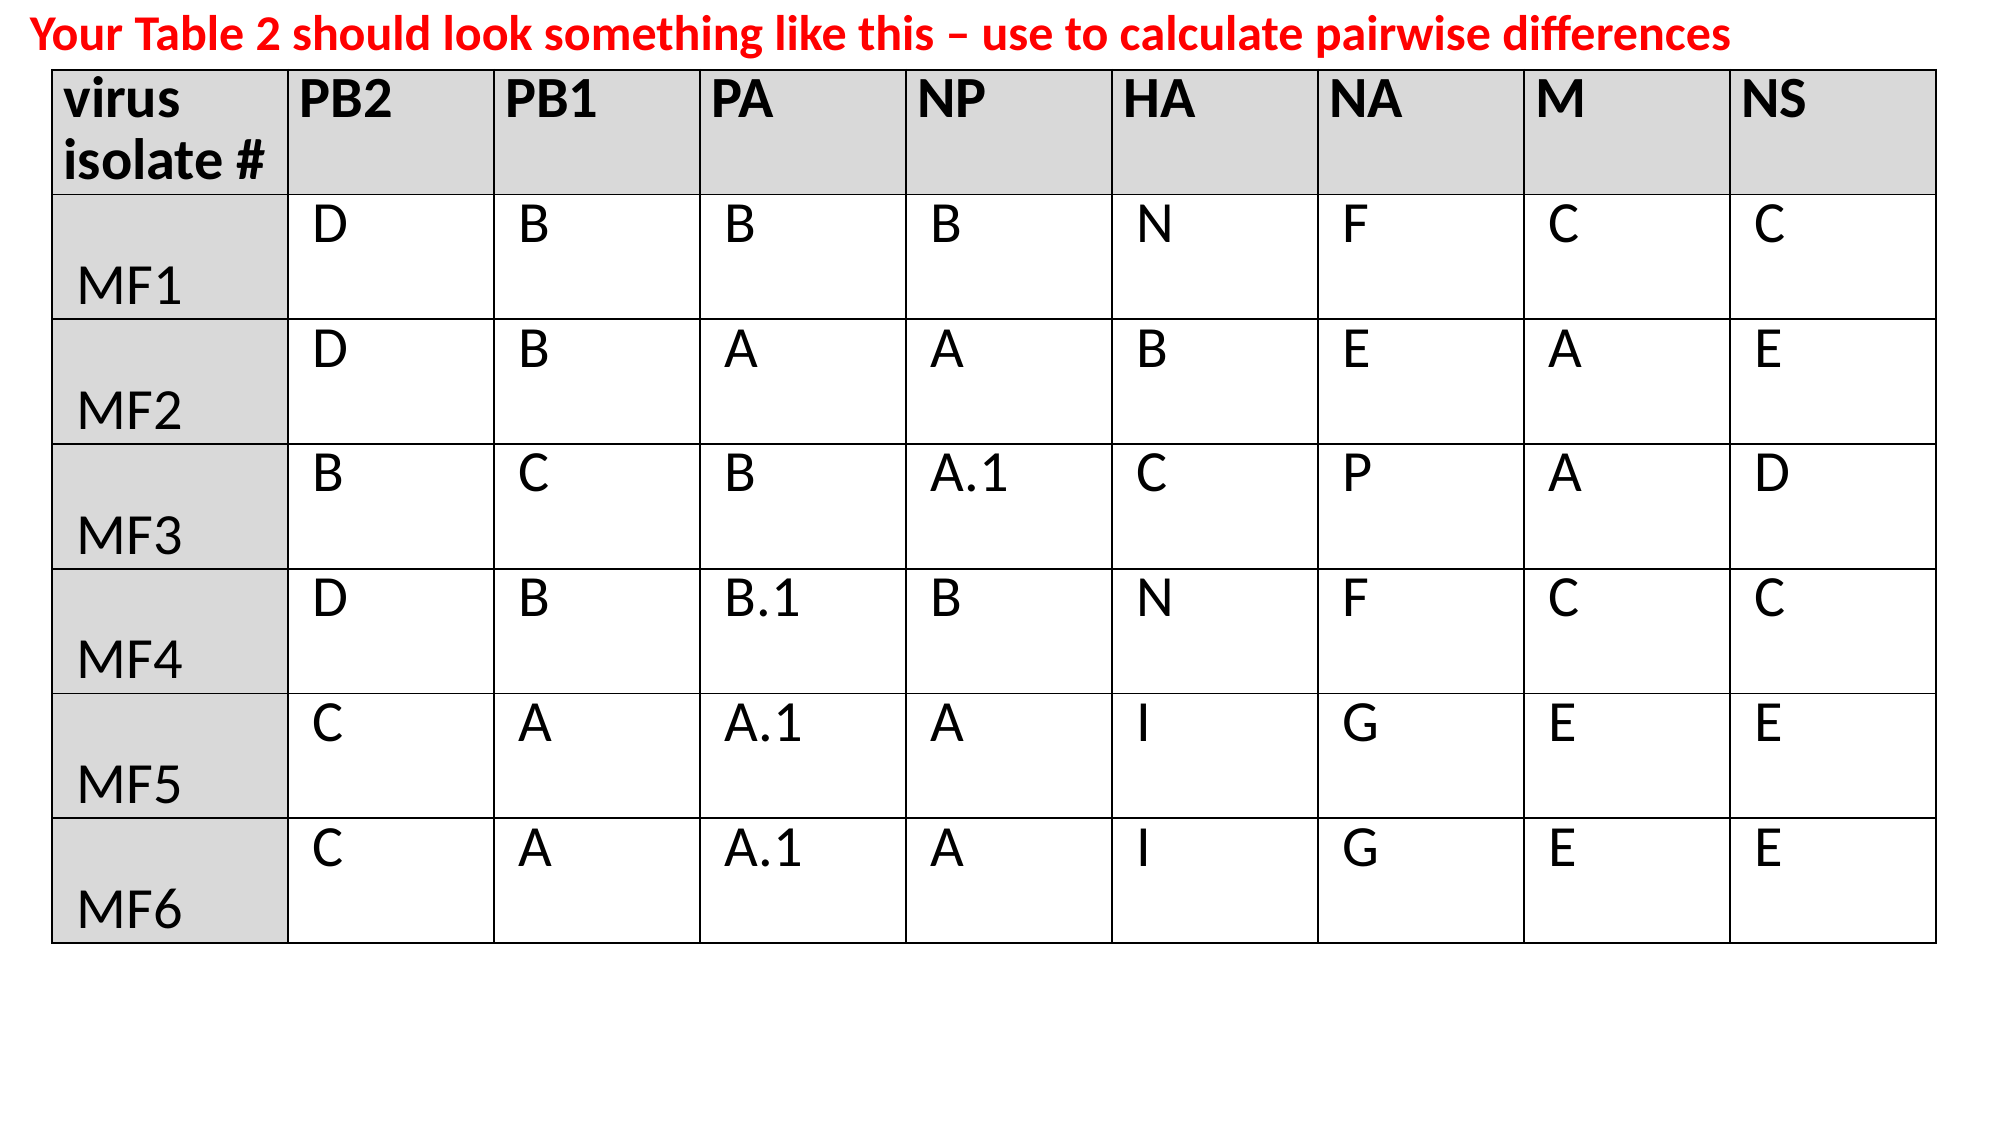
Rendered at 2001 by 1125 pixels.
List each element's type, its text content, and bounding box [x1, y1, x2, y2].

table_cell E [1319, 320, 1523, 443]
table_cell C [1731, 570, 1935, 693]
table_cell E [1731, 320, 1935, 443]
table_cell A [701, 320, 905, 443]
table_cell A [1525, 320, 1729, 443]
table_cell MF4 [53, 570, 287, 693]
table_cell C [1731, 195, 1935, 318]
table_cell MF1 [53, 195, 287, 318]
table_cell N [1113, 195, 1317, 318]
table_header NA [1319, 71, 1523, 194]
table_header NS [1731, 71, 1935, 194]
table_cell A.1 [701, 694, 905, 817]
table_header NP [907, 71, 1111, 194]
table_cell C [495, 445, 699, 568]
text_box Your Table 2 should look something like this – use to calculate pairwise differences [15, 0, 1974, 69]
table_cell C [289, 819, 493, 942]
table_cell B [701, 445, 905, 568]
table_cell G [1319, 694, 1523, 817]
table_header PB1 [495, 71, 699, 194]
table_cell B [495, 320, 699, 443]
table_cell A [907, 320, 1111, 443]
table_cell C [1525, 570, 1729, 693]
table_cell MF2 [53, 320, 287, 443]
table_cell C [1525, 195, 1729, 318]
table_cell A [495, 819, 699, 942]
table_cell E [1525, 694, 1729, 817]
table_cell B [907, 195, 1111, 318]
table_cell B.1 [701, 570, 905, 693]
table_header M [1525, 71, 1729, 194]
table_cell A [1525, 445, 1729, 568]
table_cell I [1113, 819, 1317, 942]
table_cell D [1731, 445, 1935, 568]
table_cell B [289, 445, 493, 568]
table_cell E [1525, 819, 1729, 942]
table_cell B [701, 195, 905, 318]
table_cell D [289, 320, 493, 443]
table_cell B [495, 570, 699, 693]
table_cell F [1319, 195, 1523, 318]
table_header PB2 [289, 71, 493, 194]
table_cell B [907, 570, 1111, 693]
table_cell MF3 [53, 445, 287, 568]
table_cell E [1731, 694, 1935, 817]
table_header PA [701, 71, 905, 194]
table_cell A.1 [701, 819, 905, 942]
table_cell E [1731, 819, 1935, 942]
table_header virus isolate # [53, 71, 287, 194]
table_cell D [289, 570, 493, 693]
table_cell A [907, 694, 1111, 817]
table_cell A [907, 819, 1111, 942]
table_cell C [289, 694, 493, 817]
table_cell P [1319, 445, 1523, 568]
table_cell G [1319, 819, 1523, 942]
table_cell F [1319, 570, 1523, 693]
table_cell A [495, 694, 699, 817]
table_cell A.1 [907, 445, 1111, 568]
table_cell MF6 [53, 819, 287, 942]
table_cell N [1113, 570, 1317, 693]
table_cell D [289, 195, 493, 318]
table_cell MF5 [53, 694, 287, 817]
table_header HA [1113, 71, 1317, 194]
table_cell I [1113, 694, 1317, 817]
table_cell B [495, 195, 699, 318]
table_cell B [1113, 320, 1317, 443]
table_cell C [1113, 445, 1317, 568]
